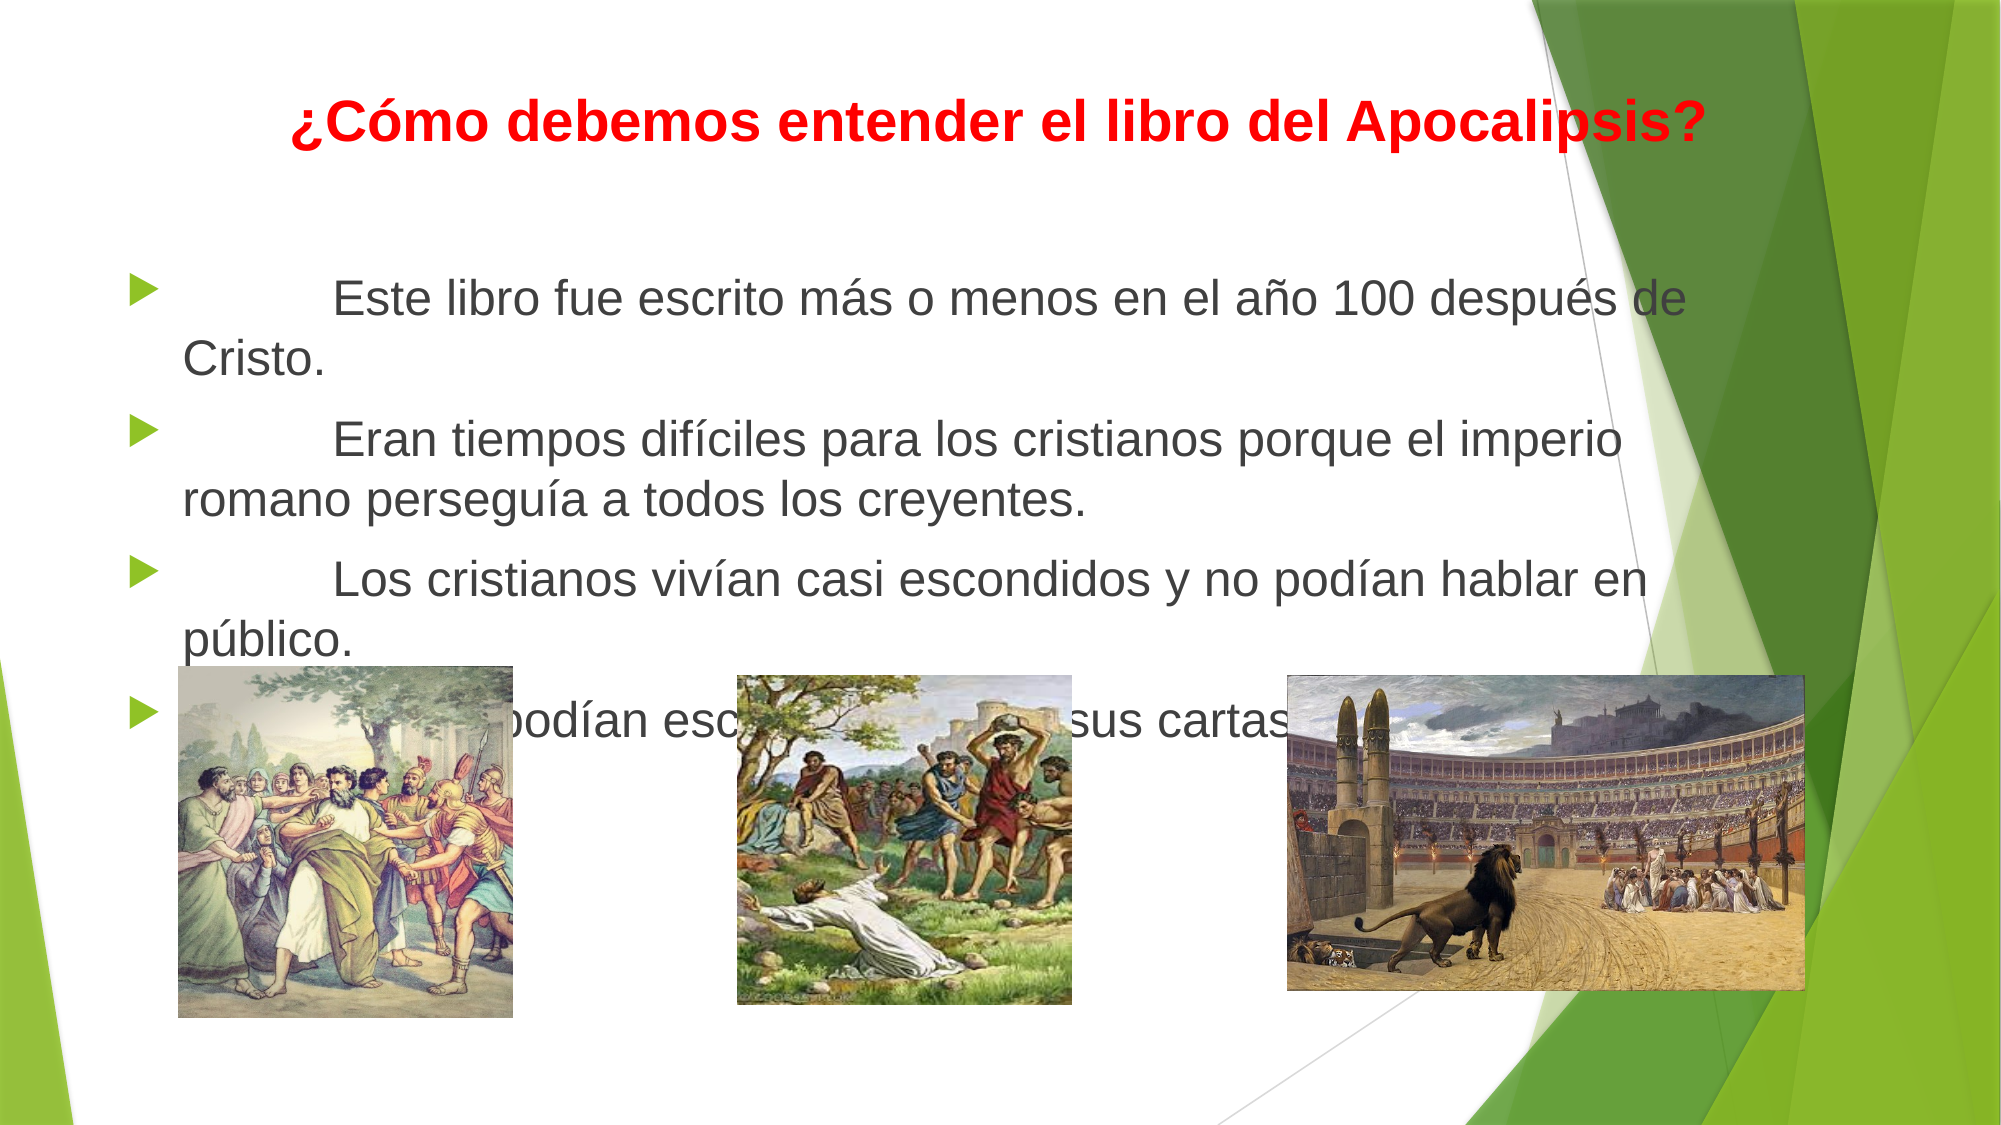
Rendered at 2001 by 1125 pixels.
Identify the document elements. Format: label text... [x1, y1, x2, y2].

picture [1287, 674, 1806, 992]
picture [177, 666, 513, 1019]
list ¿Cómo debemos entender el libro del Apocalipsis? Este libro fue escrito más o menos en el año 100 después de Cristo. Eran tiempos difíciles para los cristianos porque el imperio romano perseguía a todos los creyentes. Los cristianos vivían casi escondidos y no podían hablar en público. Menos podían escribir y publicar sus cartas. [111, 76, 1738, 992]
picture [737, 674, 1073, 1005]
